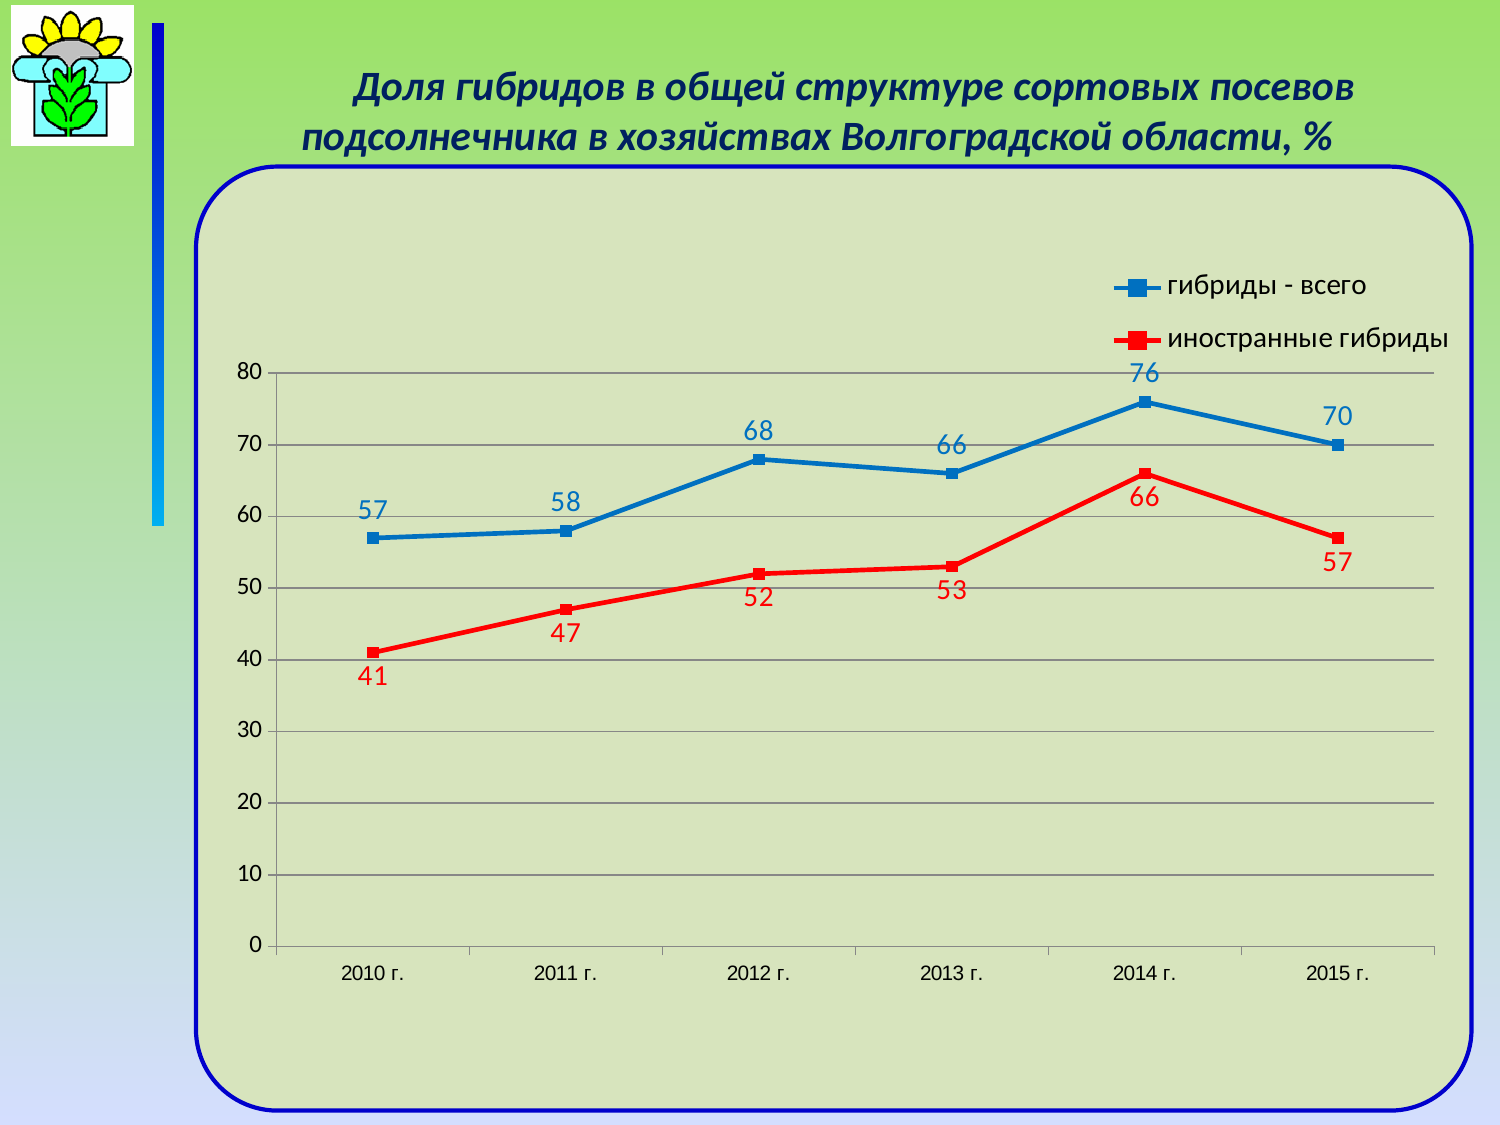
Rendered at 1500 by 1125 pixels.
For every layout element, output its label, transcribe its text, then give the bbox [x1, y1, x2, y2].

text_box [11, 5, 165, 526]
chart [196, 231, 1472, 1012]
text_box Доля гибридов в общей структуре сортовых посевов подсолнечника в хозяйствах Волгоградской области, % [169, 51, 1471, 166]
text_box [195, 166, 1472, 231]
text_box [193, 1017, 1474, 1113]
